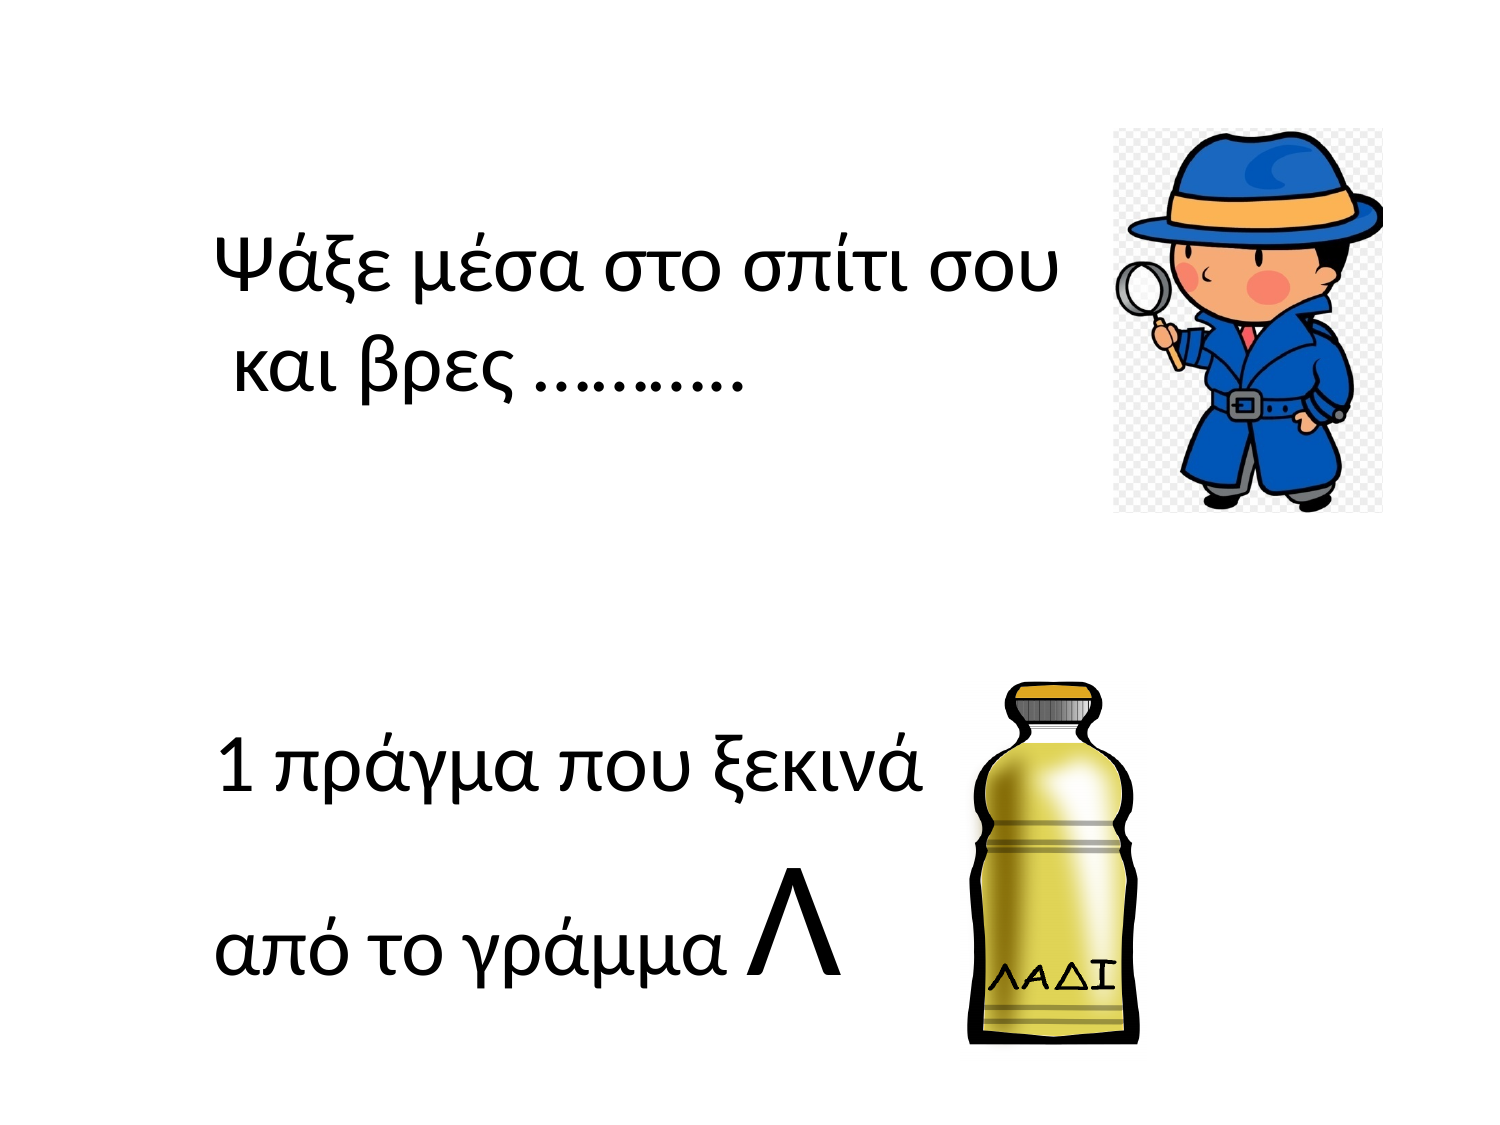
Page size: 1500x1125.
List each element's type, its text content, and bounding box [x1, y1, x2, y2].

picture [1112, 128, 1383, 513]
text_box Ψάξε μέσα στο σπίτι σου και βρες ……….. 1 πράγμα που ξεκινά από το γράμμα Λ [199, 201, 1114, 1016]
picture [960, 679, 1147, 1061]
